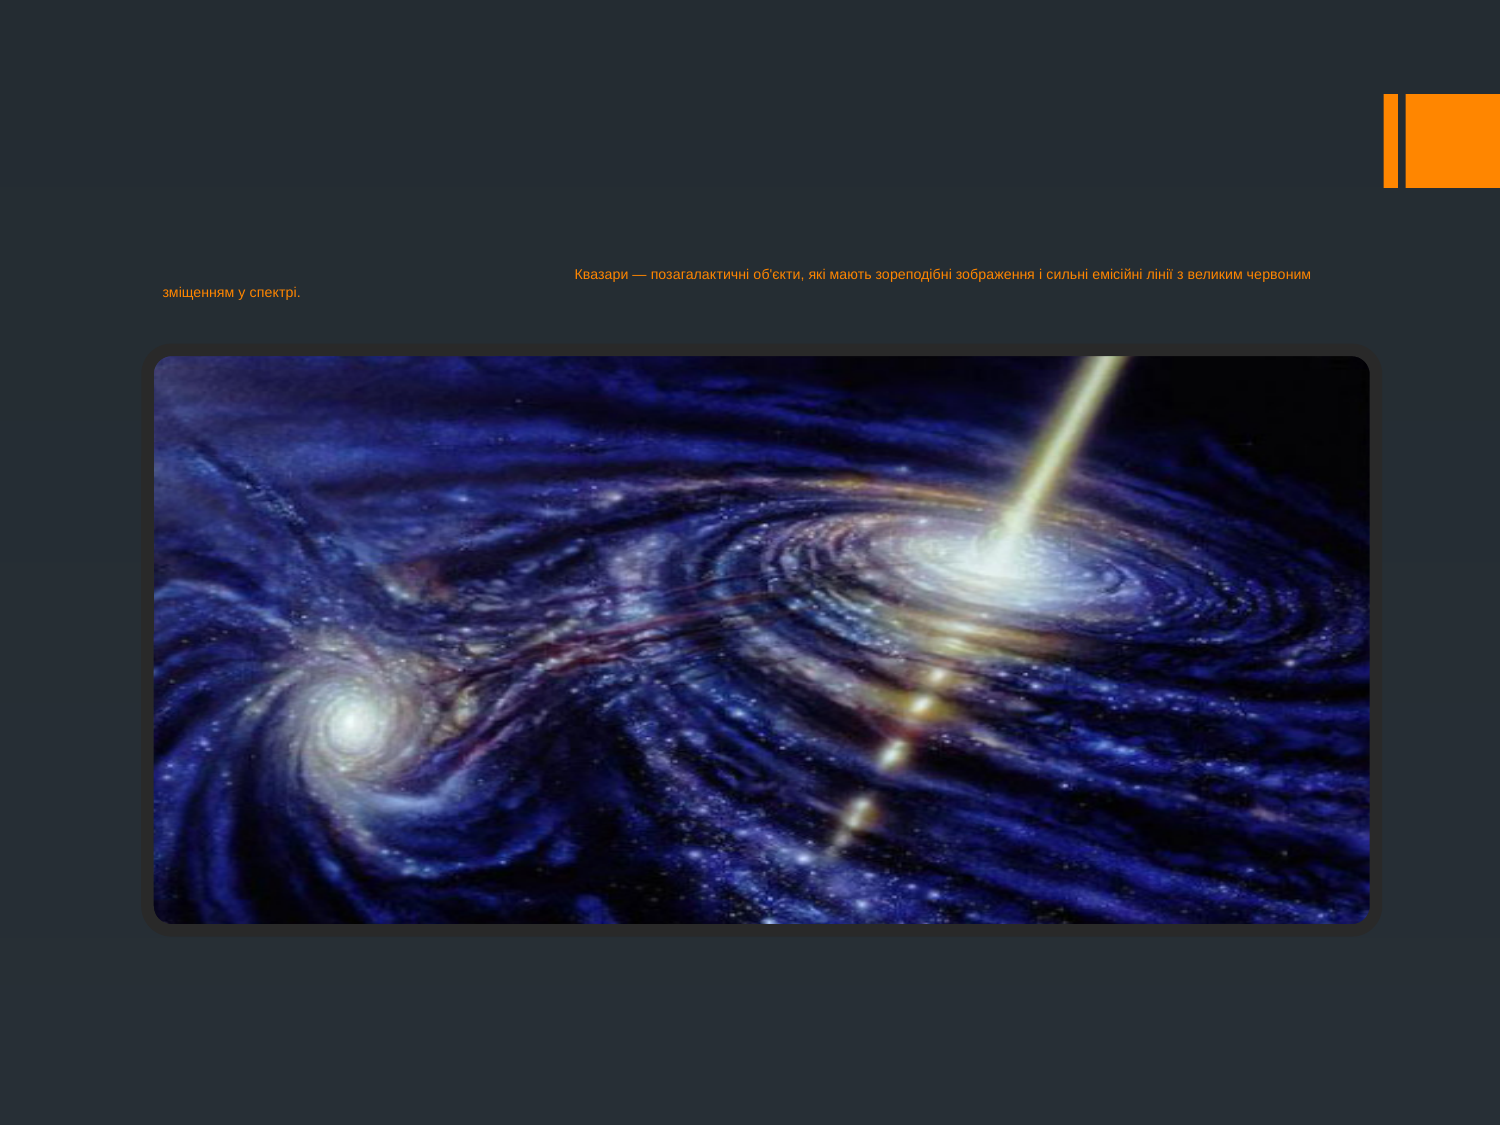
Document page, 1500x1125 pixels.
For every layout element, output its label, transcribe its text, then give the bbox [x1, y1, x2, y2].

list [146, 349, 1377, 931]
title Квазари — позагалактичні об'єкти, які мають зореподібні зображення і сильні емісійні лінії з великим червоним зміщенням у спектрі. [147, 101, 1376, 339]
